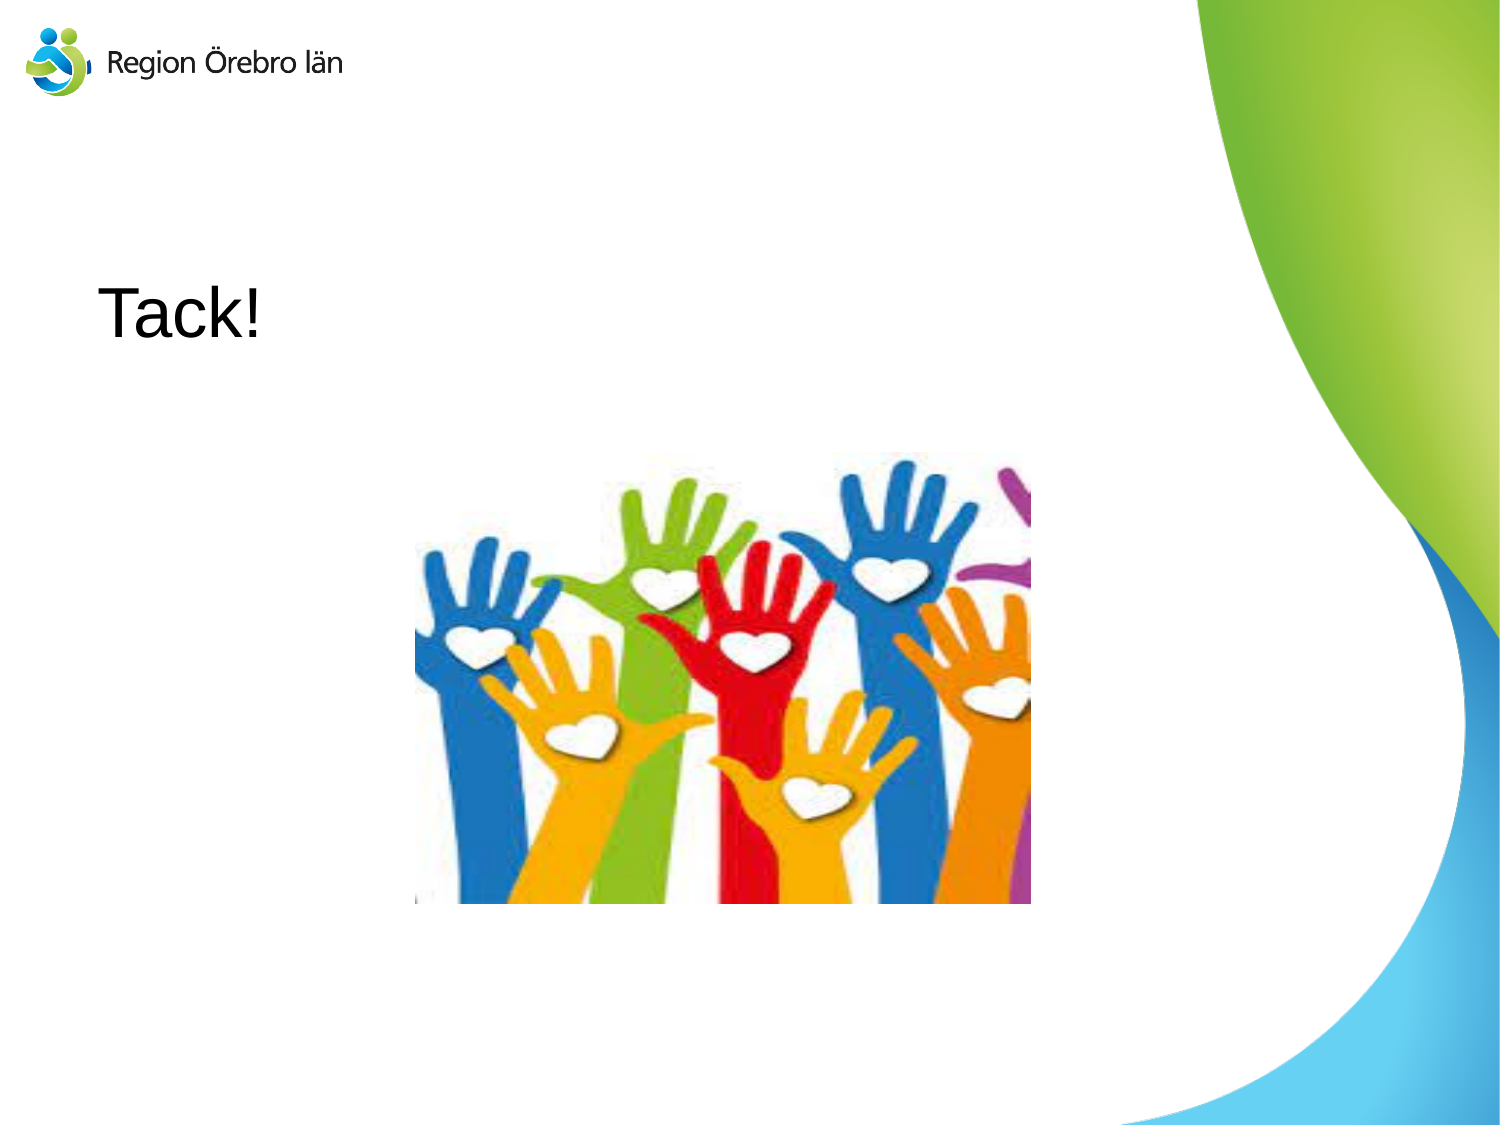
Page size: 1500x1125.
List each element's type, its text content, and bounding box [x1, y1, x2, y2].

picture [0, 0, 1500, 1125]
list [414, 452, 1031, 904]
title Tack! [97, 128, 1226, 352]
